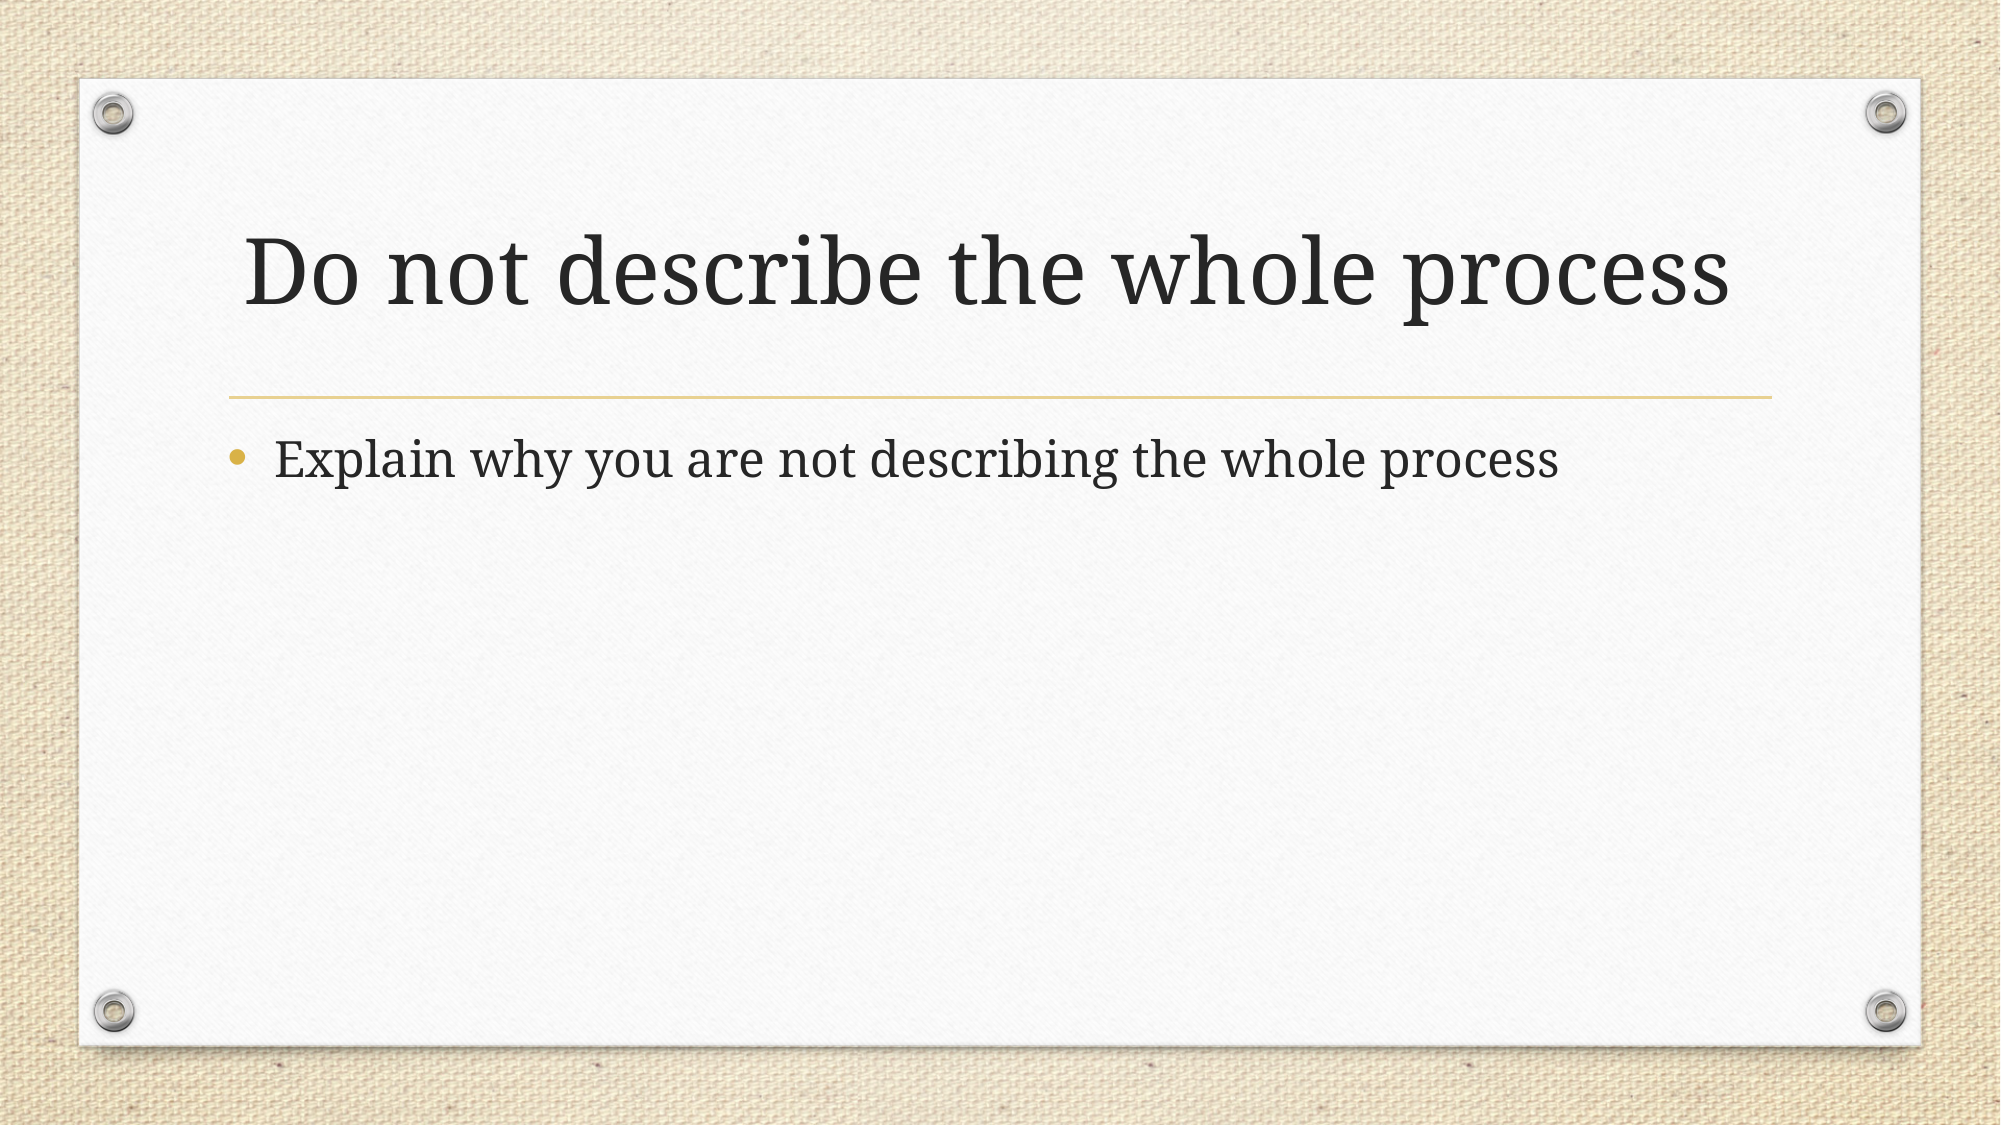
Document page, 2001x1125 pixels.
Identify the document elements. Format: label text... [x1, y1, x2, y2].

title Do not describe the whole process [212, 161, 1788, 375]
list Explain why you are not describing the whole process [212, 419, 1788, 536]
picture [0, 0, 2001, 1125]
